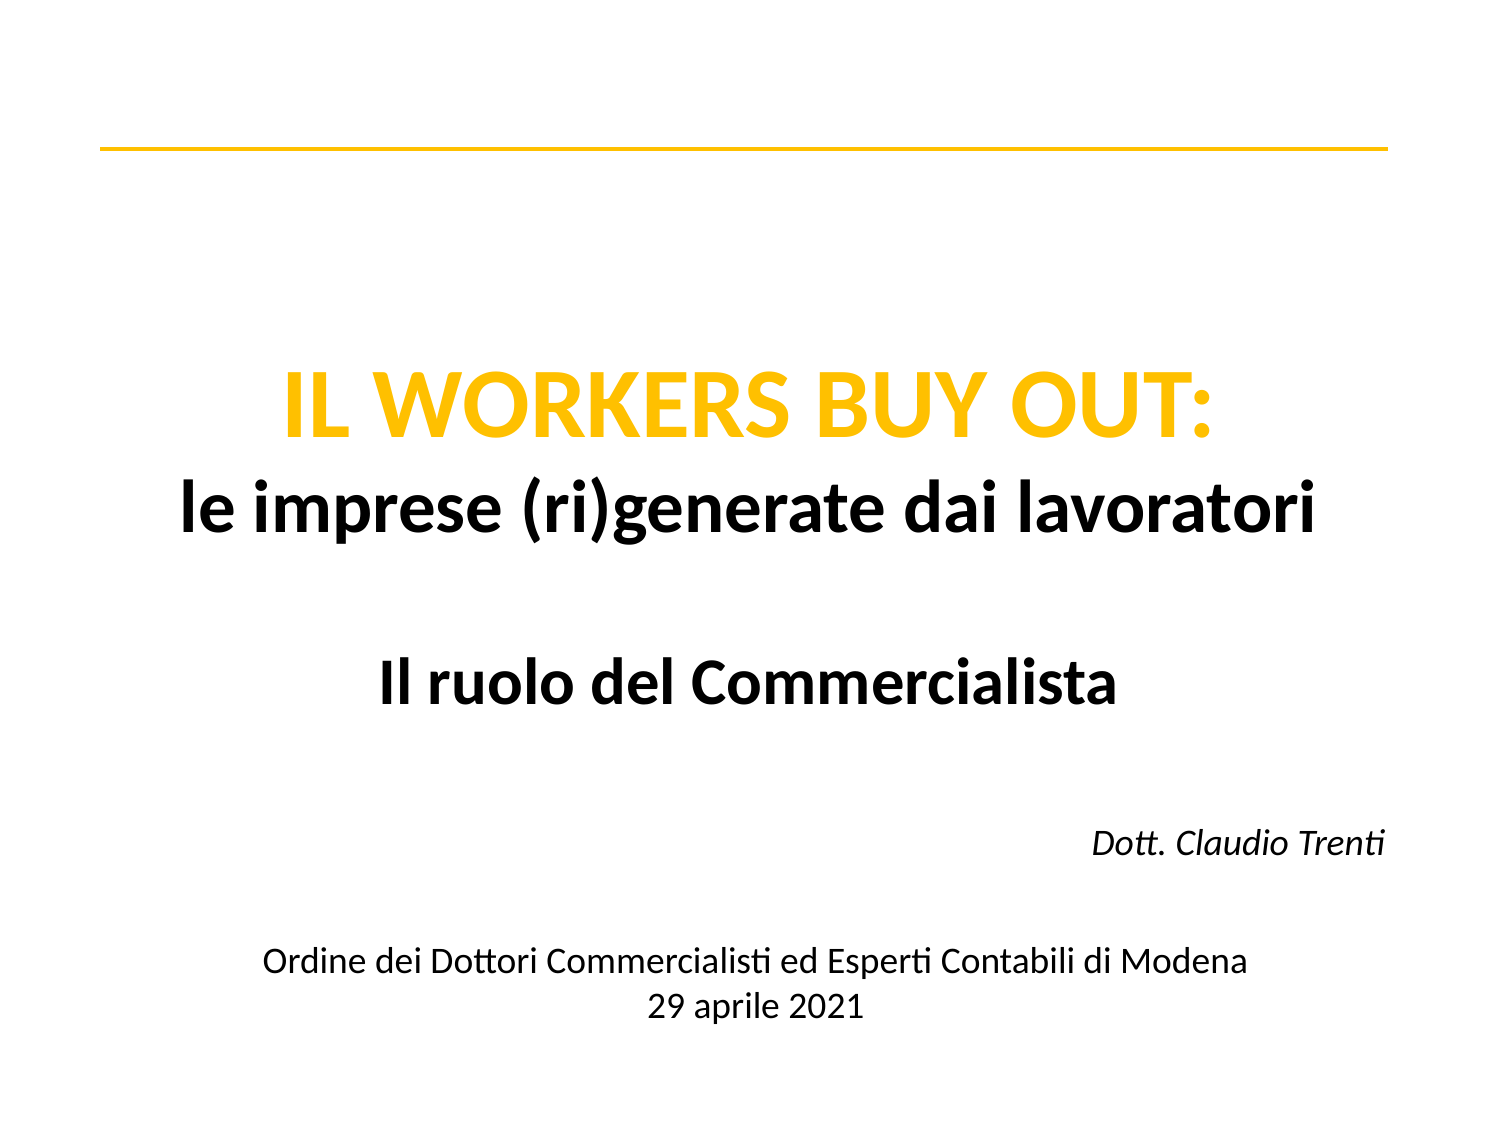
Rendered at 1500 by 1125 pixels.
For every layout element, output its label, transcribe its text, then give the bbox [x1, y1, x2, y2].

text_box Dott. Claudio Trenti [1076, 810, 1408, 871]
text_box Ordine dei Dottori Commercialisti ed Esperti Contabili di Modena 29 aprile 2021 [100, 928, 1412, 1034]
text_box IL WORKERS BUY OUT: le imprese (ri)generate dai lavoratori Il ruolo del Commercialista [111, 330, 1388, 890]
